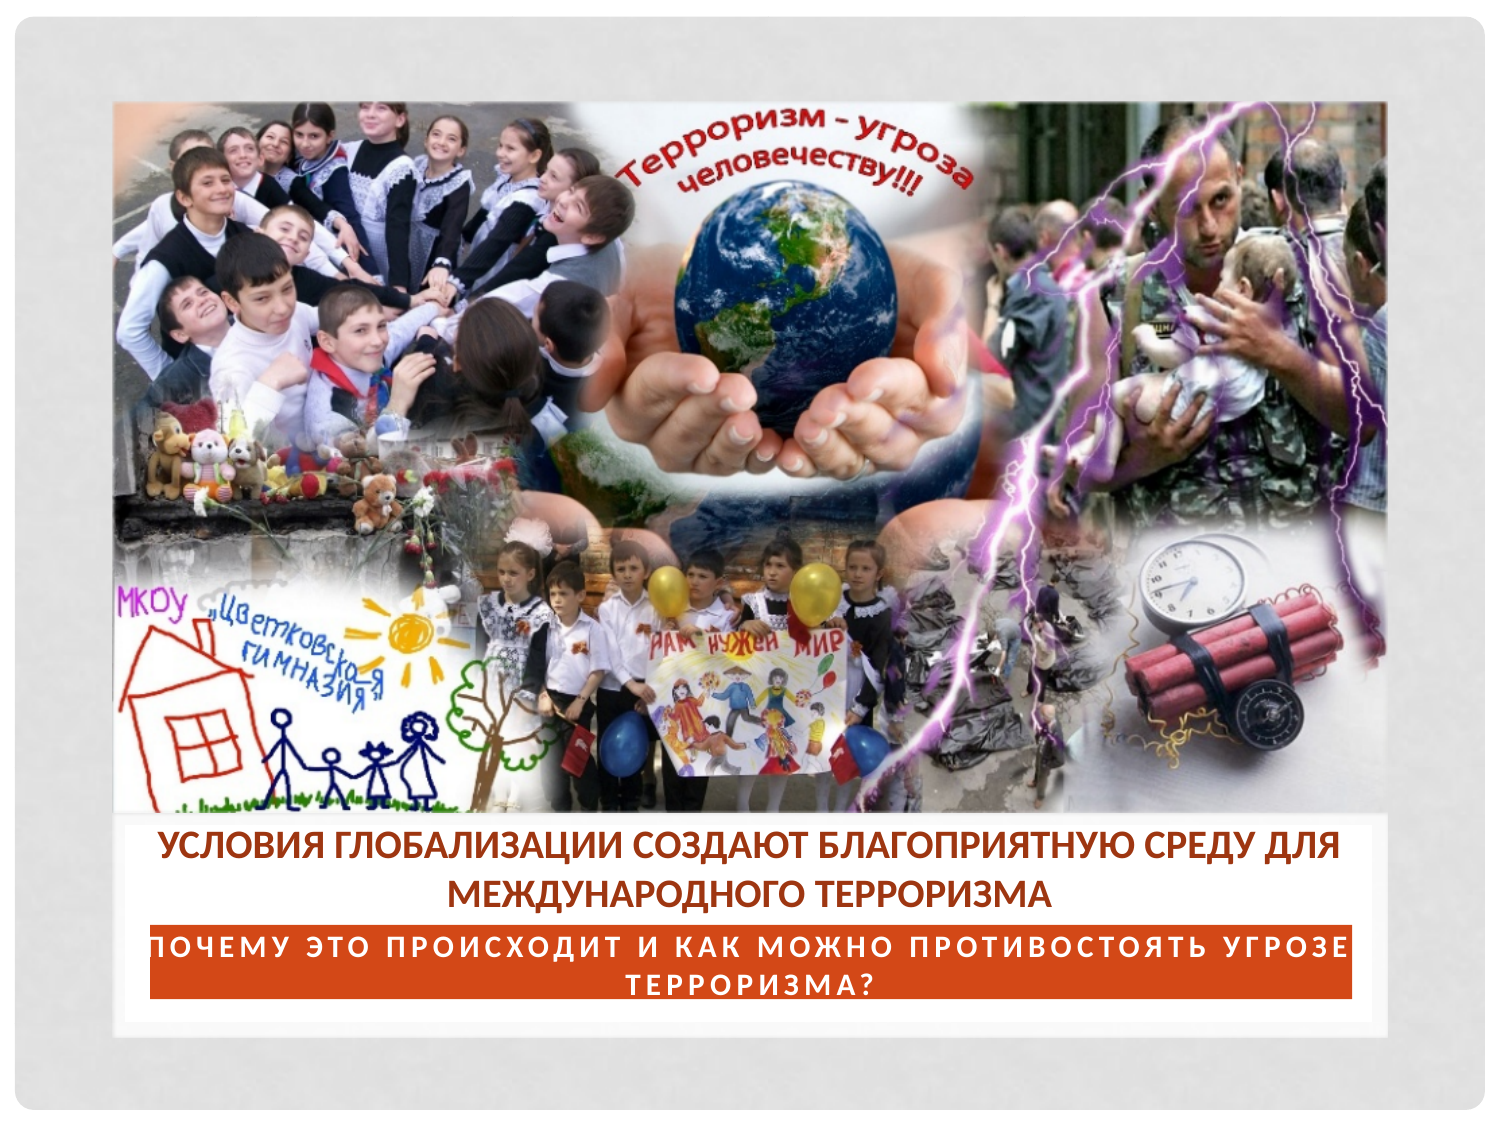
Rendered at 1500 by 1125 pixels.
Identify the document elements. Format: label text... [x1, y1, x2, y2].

list ПОЧЕМУ ЭТО ПРОИСХОДИТ И КАК МОЖНО ПРОТИВОСТОЯТЬ УГРОЗЕ ТЕРРОРИЗМА? [123, 924, 1376, 1012]
title УСЛОВИЯ ГЛОБАЛИЗАЦИИ СОЗДАЮТ БЛАГОПРИЯТНУЮ СРЕДУ ДЛЯ МЕЖДУНАРОДНОГО ТЕРРОРИЗМА [112, 813, 1388, 924]
picture [112, 101, 1388, 813]
